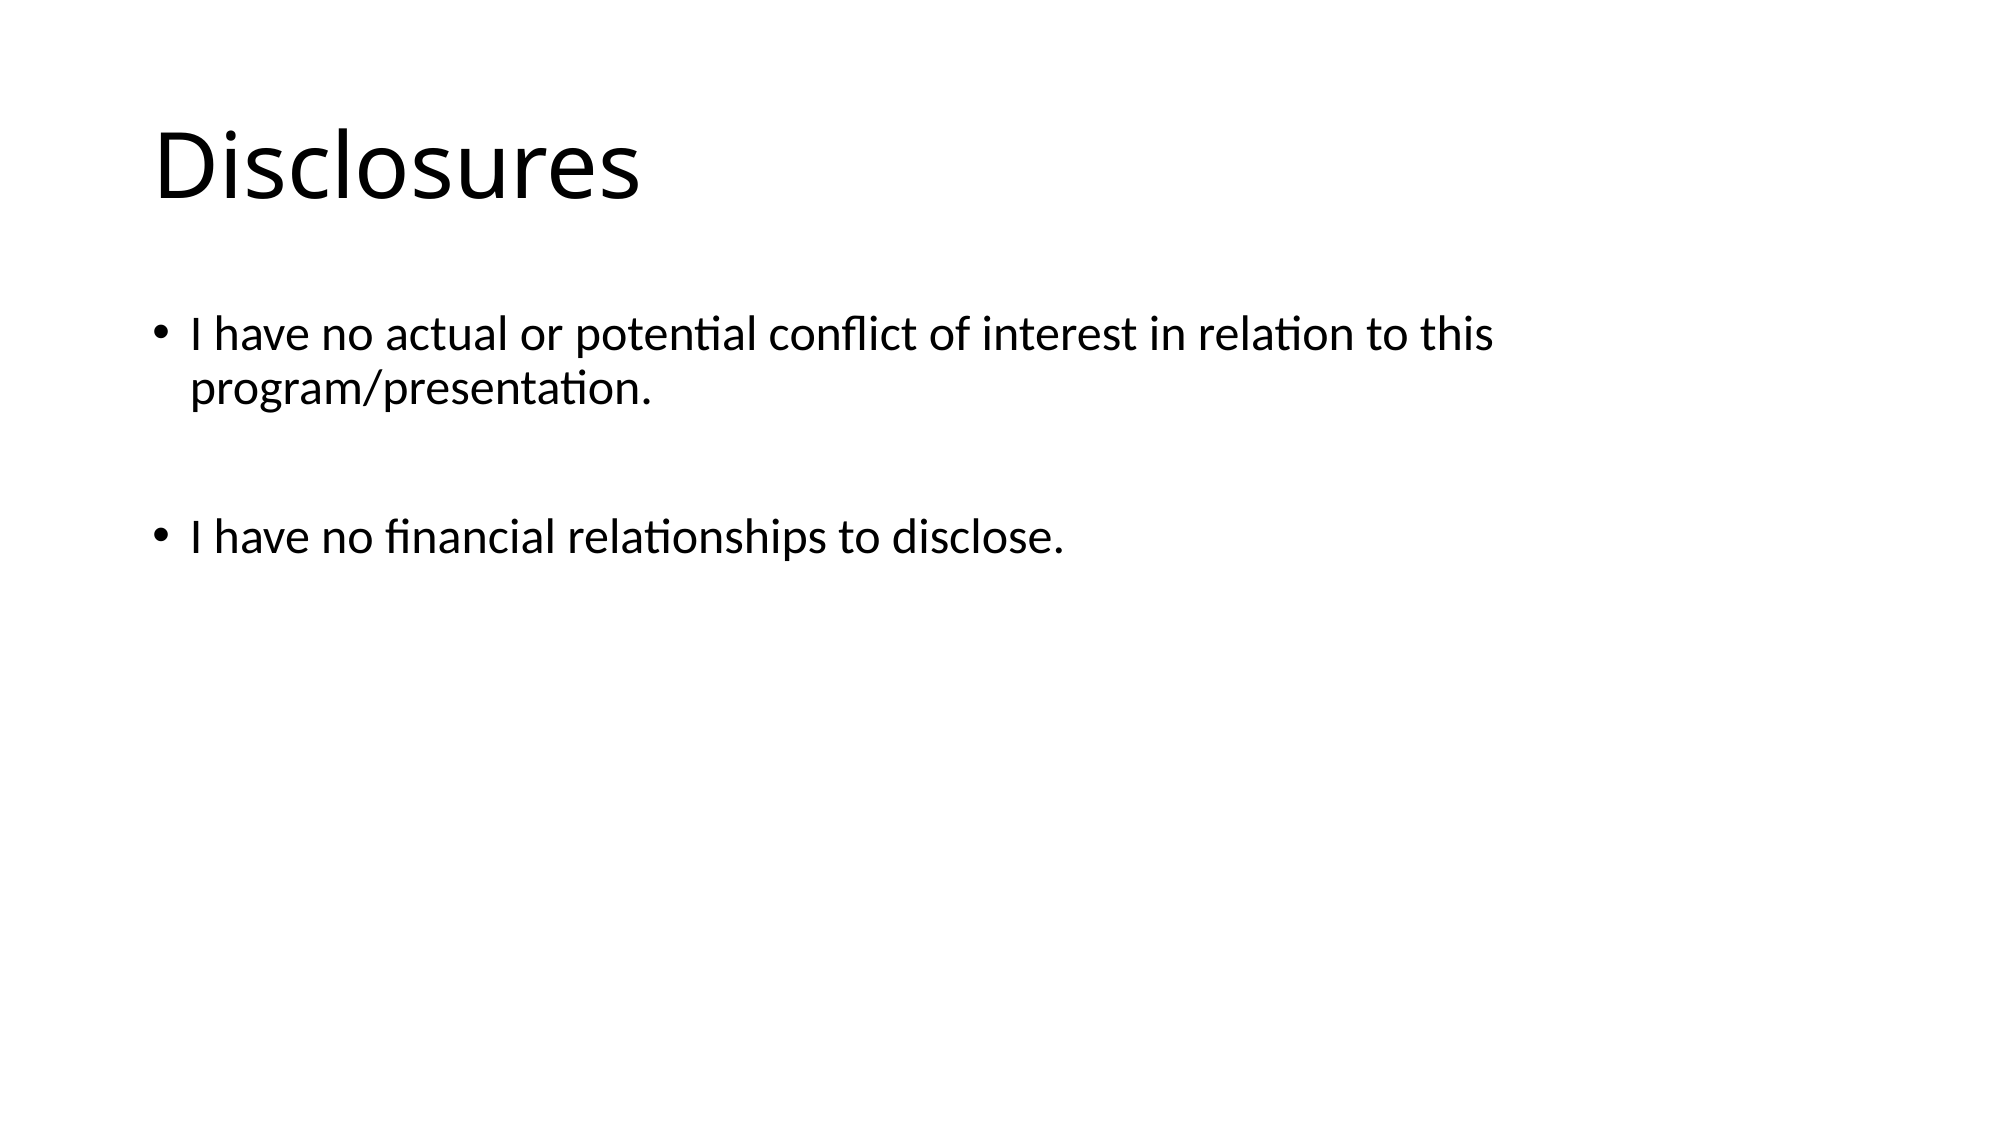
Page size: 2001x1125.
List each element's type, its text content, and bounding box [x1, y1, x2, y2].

list I have no actual or potential conflict of interest in relation to this program/presentation. I have no financial relationships to disclose. [137, 299, 1863, 1014]
title Disclosures [137, 59, 1863, 278]
